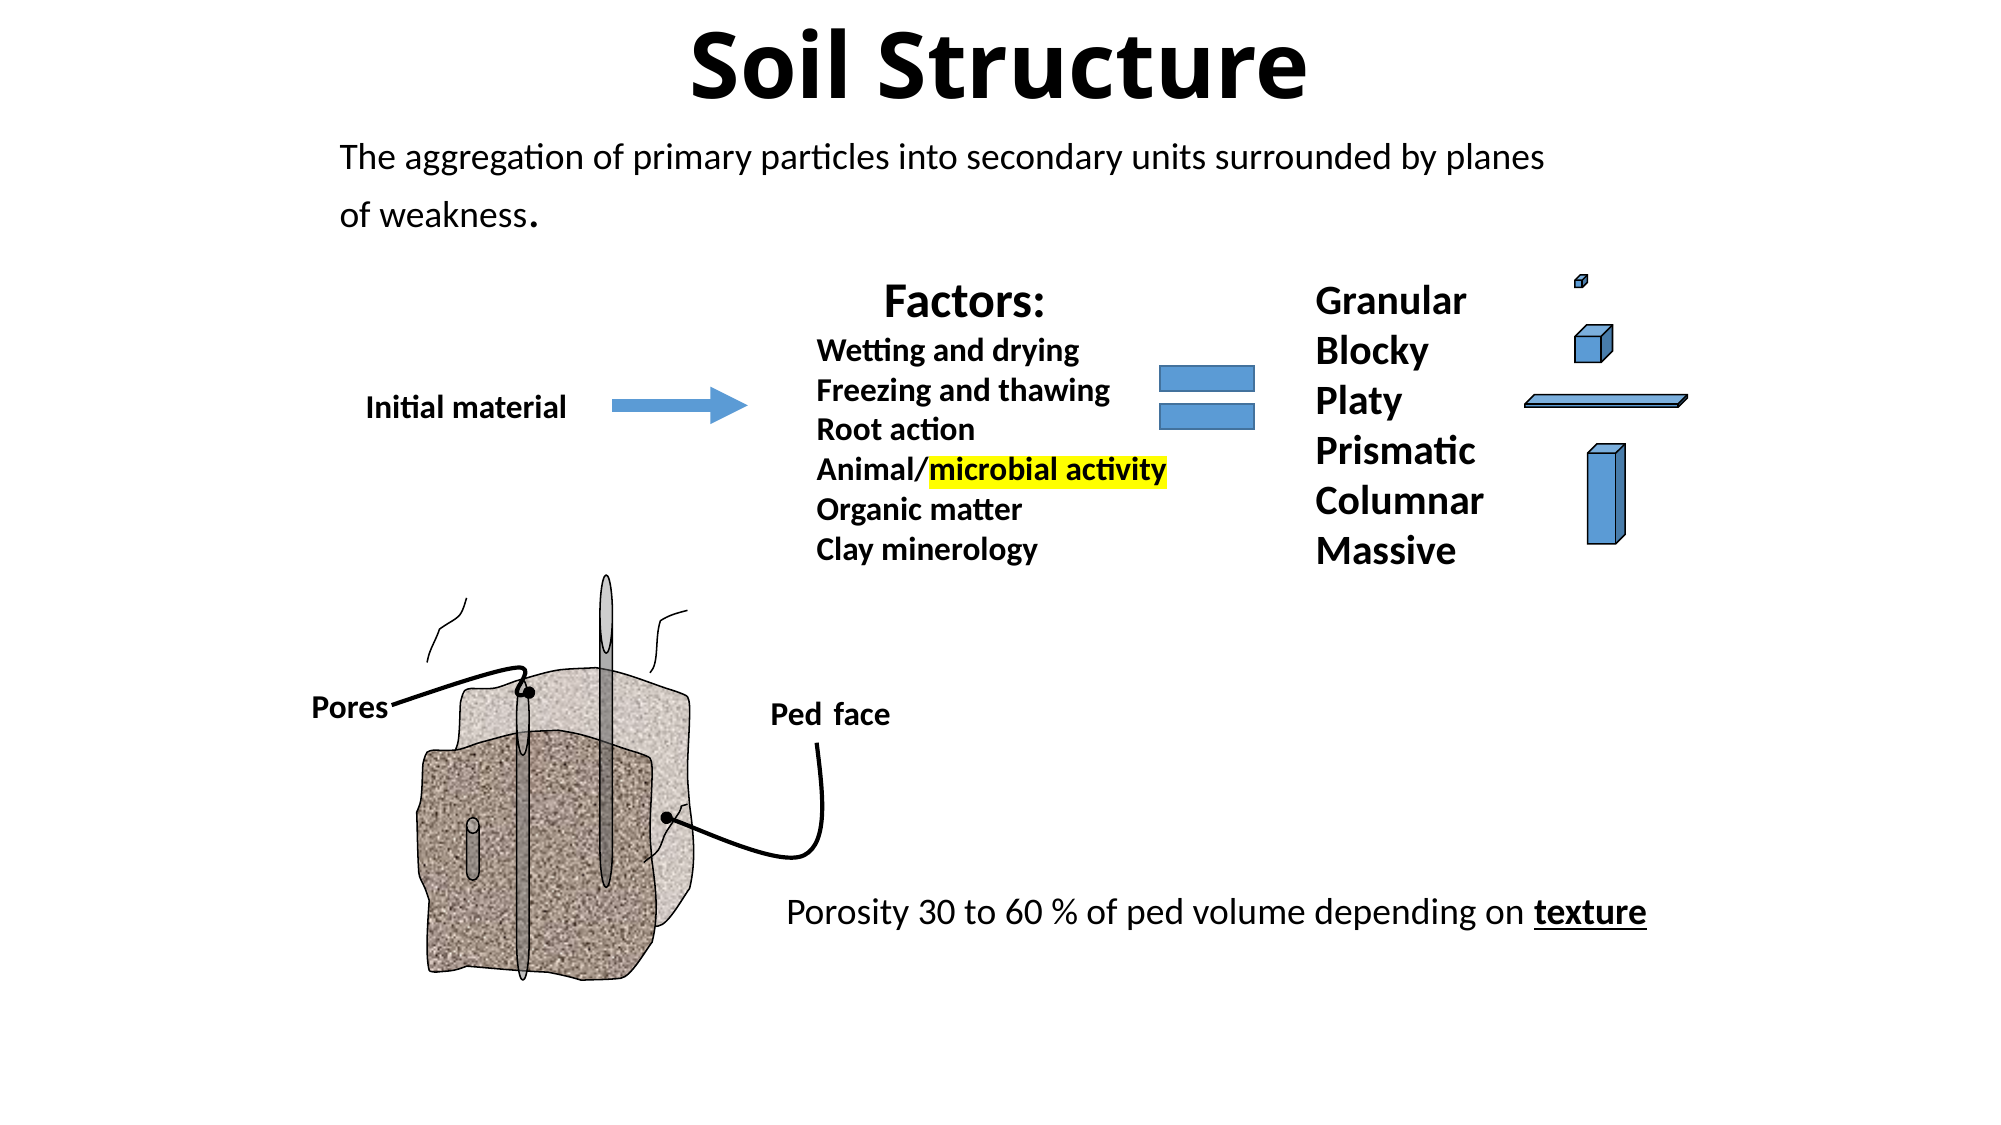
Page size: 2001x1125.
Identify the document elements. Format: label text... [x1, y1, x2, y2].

text_box [1574, 274, 1588, 288]
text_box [296, 665, 907, 981]
text_box [654, 610, 688, 665]
text_box [1575, 324, 1613, 363]
text_box [1159, 365, 1255, 392]
text_box Soil Structure [324, 0, 1675, 188]
text_box [1587, 443, 1626, 544]
text_box Factors: Wetting and drying Freezing and thawing Root action Animal/microbial activity Organic matter Clay minerology [801, 260, 1183, 575]
text_box Porosity 30 to 60 % of ped volume depending on texture [907, 880, 1662, 940]
text_box [599, 574, 613, 665]
text_box Granular Blocky Platy Prismatic Columnar Massive [1300, 265, 1500, 581]
text_box [427, 597, 467, 663]
text_box The aggregation of primary particles into secondary units surrounded by planes of weakness. [324, 188, 1588, 245]
text_box [1159, 403, 1255, 430]
text_box Initial material [350, 377, 583, 433]
text_box [1524, 394, 1688, 408]
